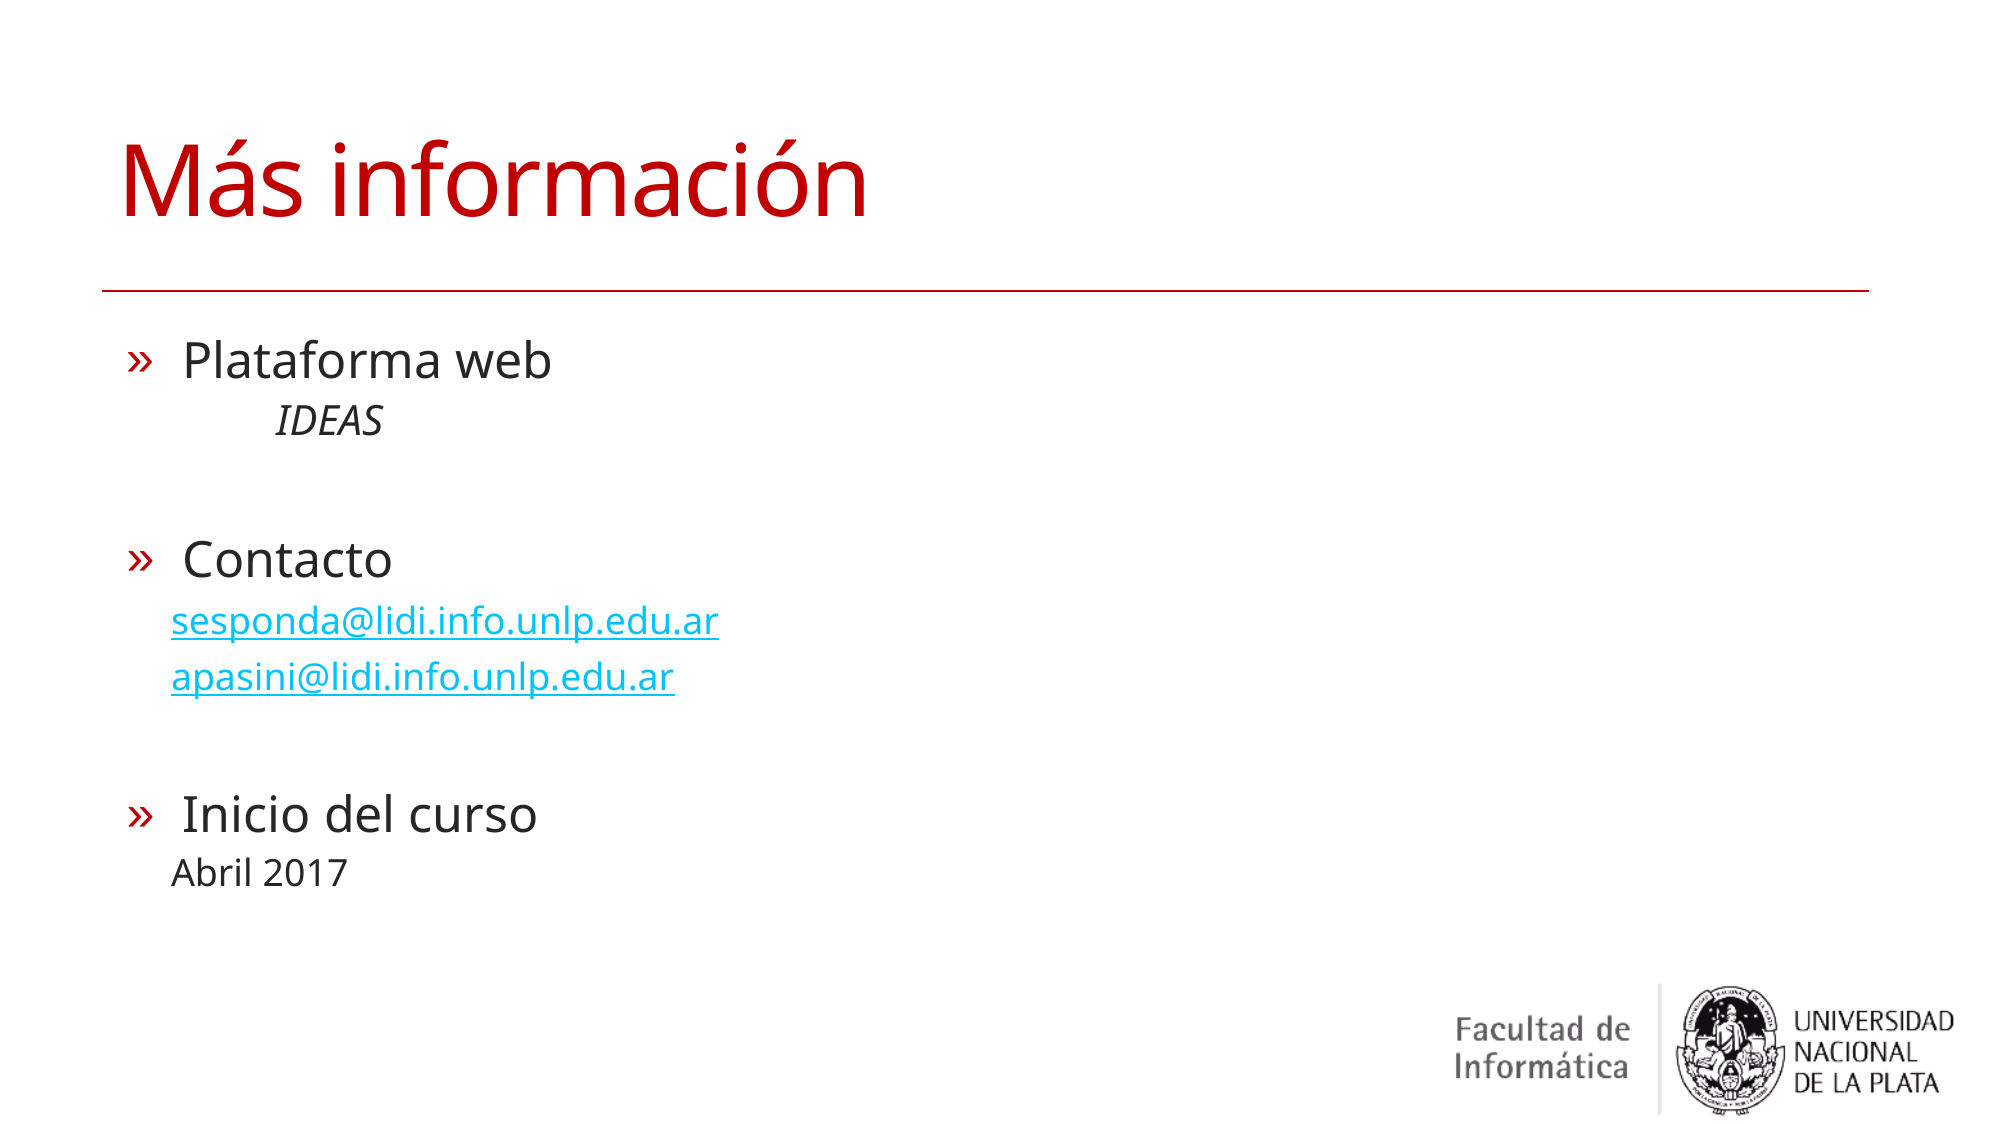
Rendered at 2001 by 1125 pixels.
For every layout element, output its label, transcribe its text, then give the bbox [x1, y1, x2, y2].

list Plataforma web IDEAS Contacto sesponda@lidi.info.unlp.edu.ar apasini@lidi.info.unlp.edu.ar Inicio del curso Abril 2017 [111, 329, 1876, 948]
picture [1428, 980, 1995, 1121]
title Más información [102, 81, 1875, 291]
